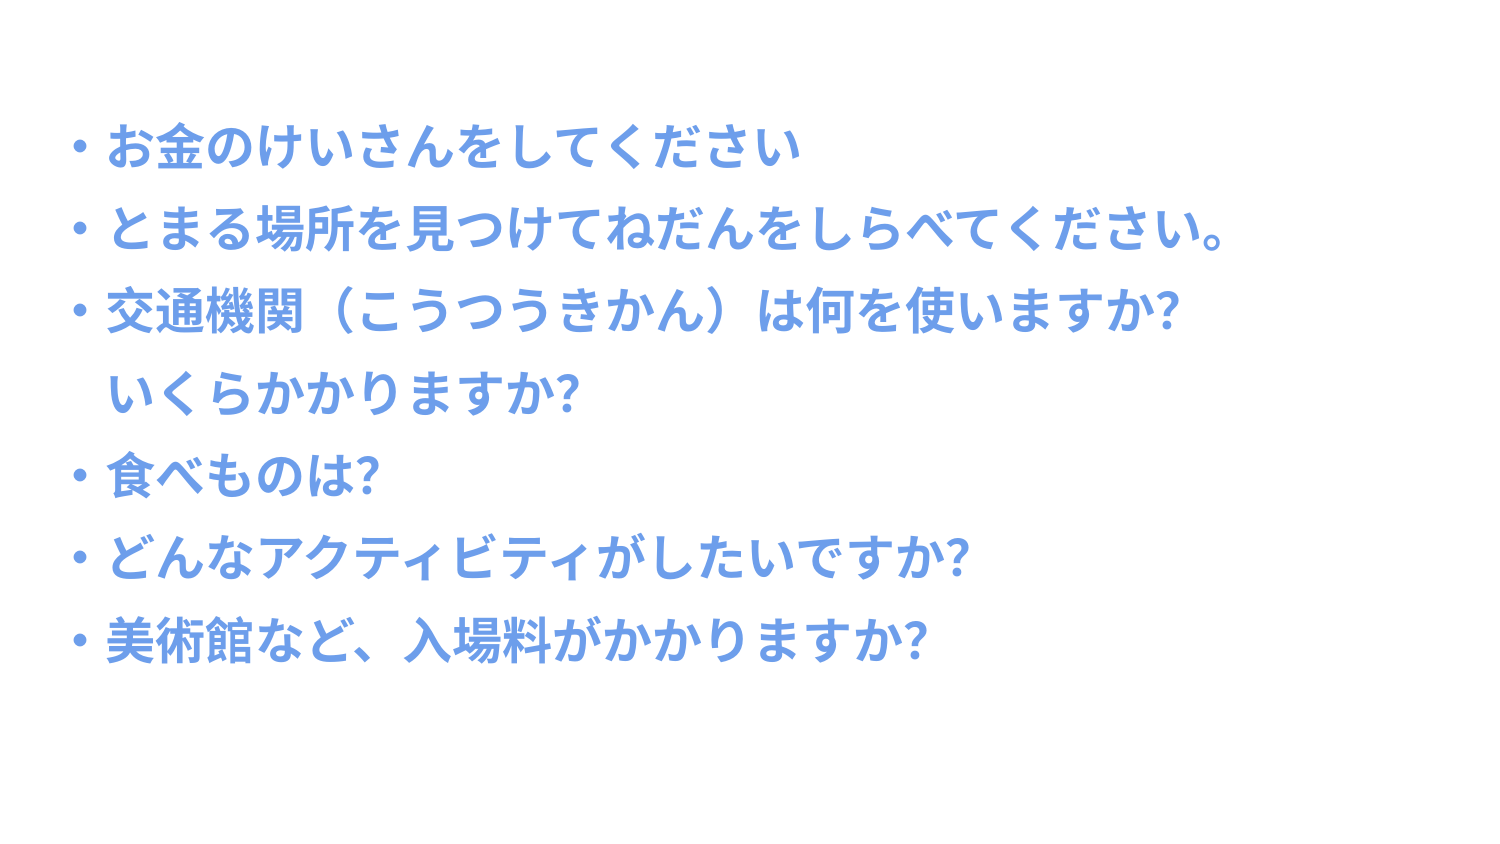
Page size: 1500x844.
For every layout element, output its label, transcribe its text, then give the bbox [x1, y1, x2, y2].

list ・お金のけいさんをしてください ・とまる場所を見つけてねだんをしらべてください。 ・交通機関（こうつうきかん）は何を使いますか？ いくらかかりますか？ ・食べものは？ ・どんなアクティビティがしたいですか？ ・美術館など、入場料がかかりますか？ [40, 91, 1472, 813]
